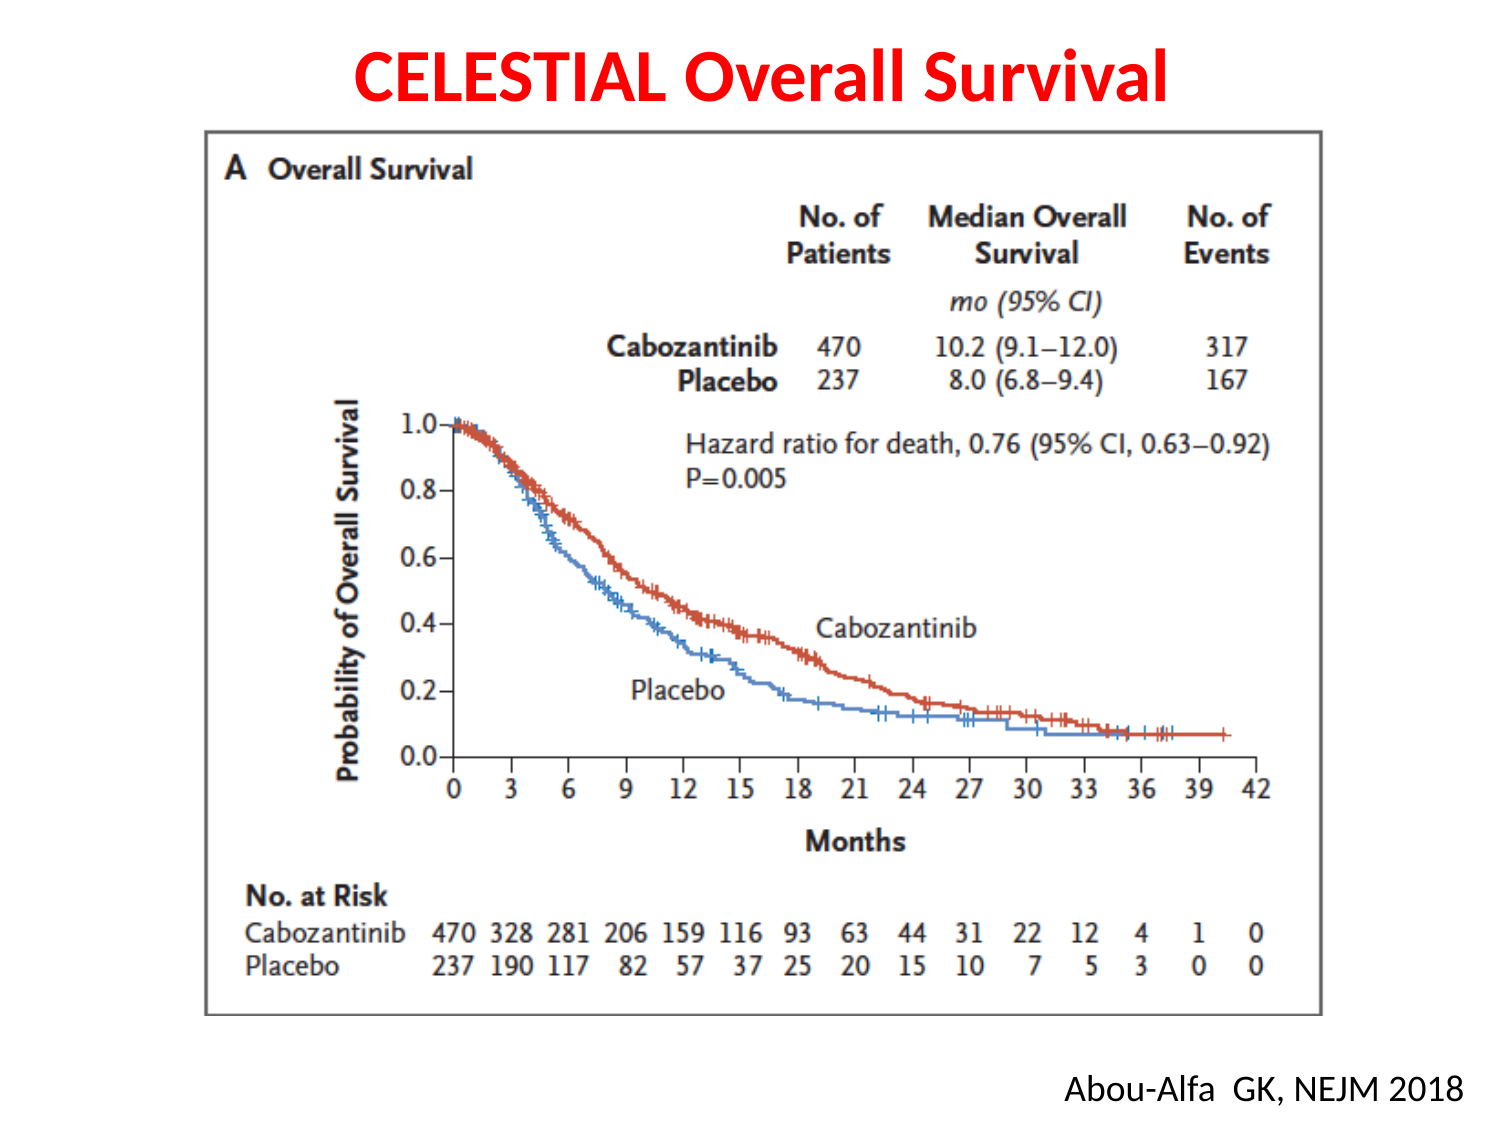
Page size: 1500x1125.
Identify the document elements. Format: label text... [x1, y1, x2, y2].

text_box CELESTIAL Overall Survival [339, 19, 1186, 125]
picture [201, 127, 1325, 1016]
text_box Abou-Alfa GK, NEJM 2018 [1049, 1057, 1480, 1117]
